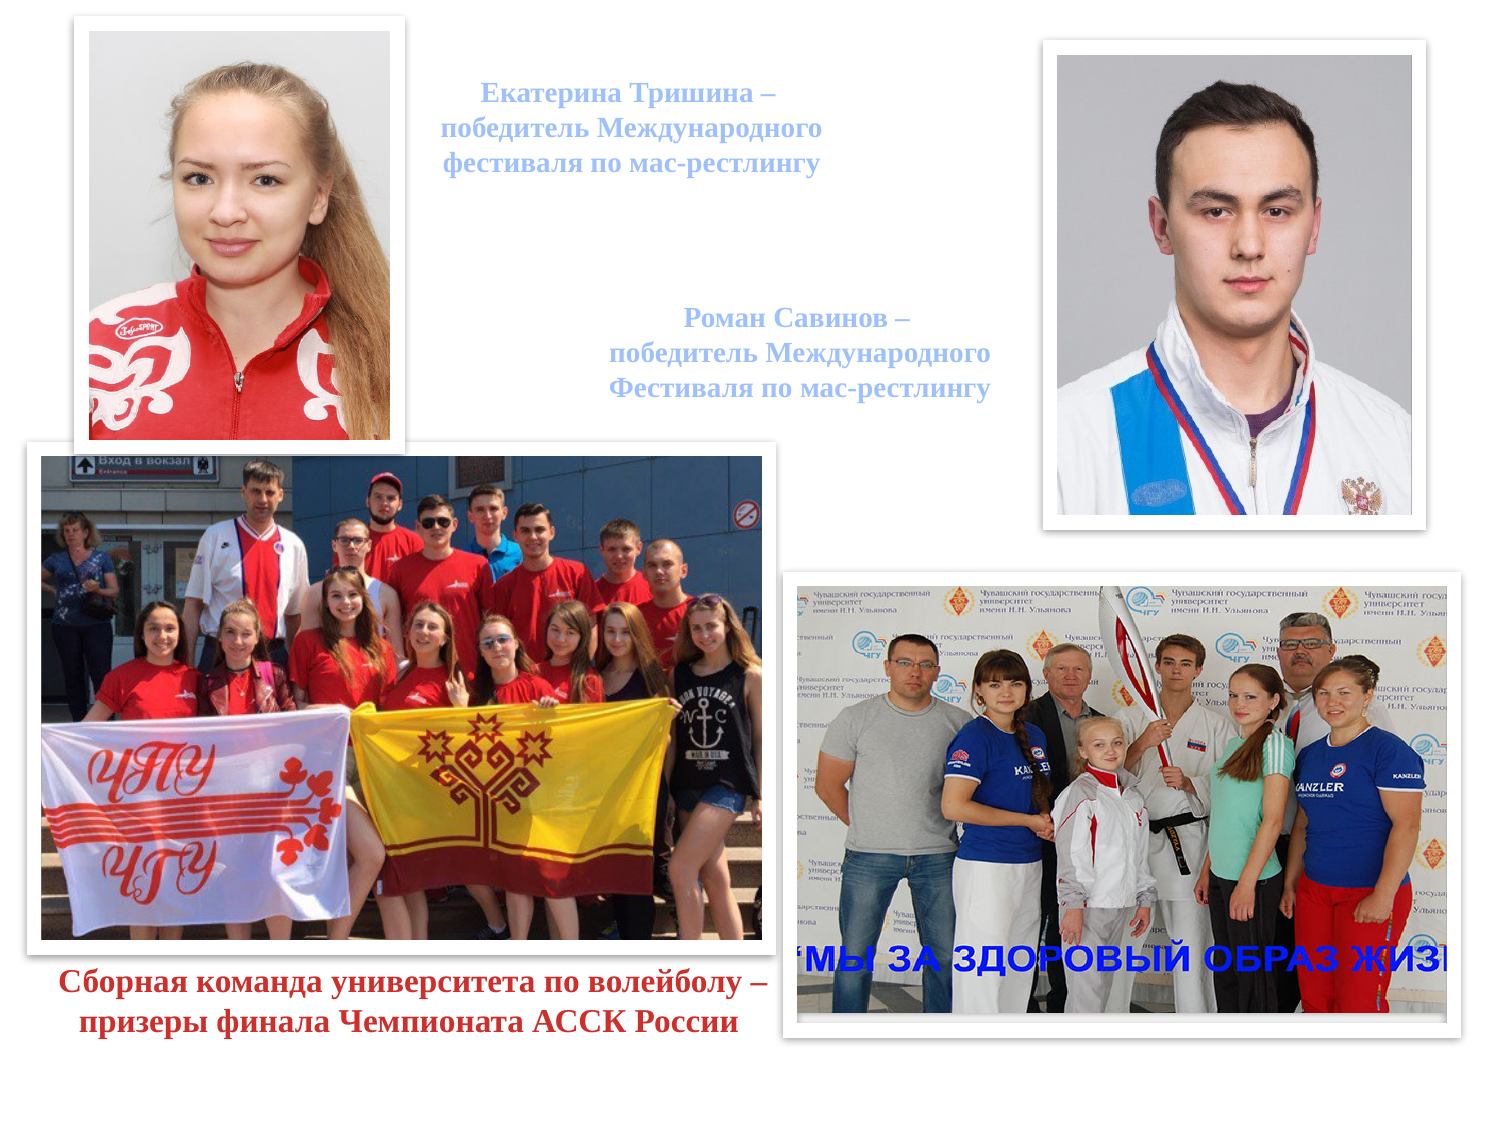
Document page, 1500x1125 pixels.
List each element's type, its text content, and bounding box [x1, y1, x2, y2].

picture [41, 455, 763, 941]
picture [1056, 54, 1412, 516]
picture [796, 585, 1447, 1024]
text_box Сборная команда университета по волейболу – призеры финала Чемпионата АССК России [0, 952, 827, 1047]
picture [88, 30, 391, 441]
text_box Роман Савинов – победитель Международного Фестиваля по мас-рестлингу [594, 290, 1007, 411]
text_box Екатерина Тришина – победитель Международного фестиваля по мас-рестлингу [395, 66, 880, 186]
